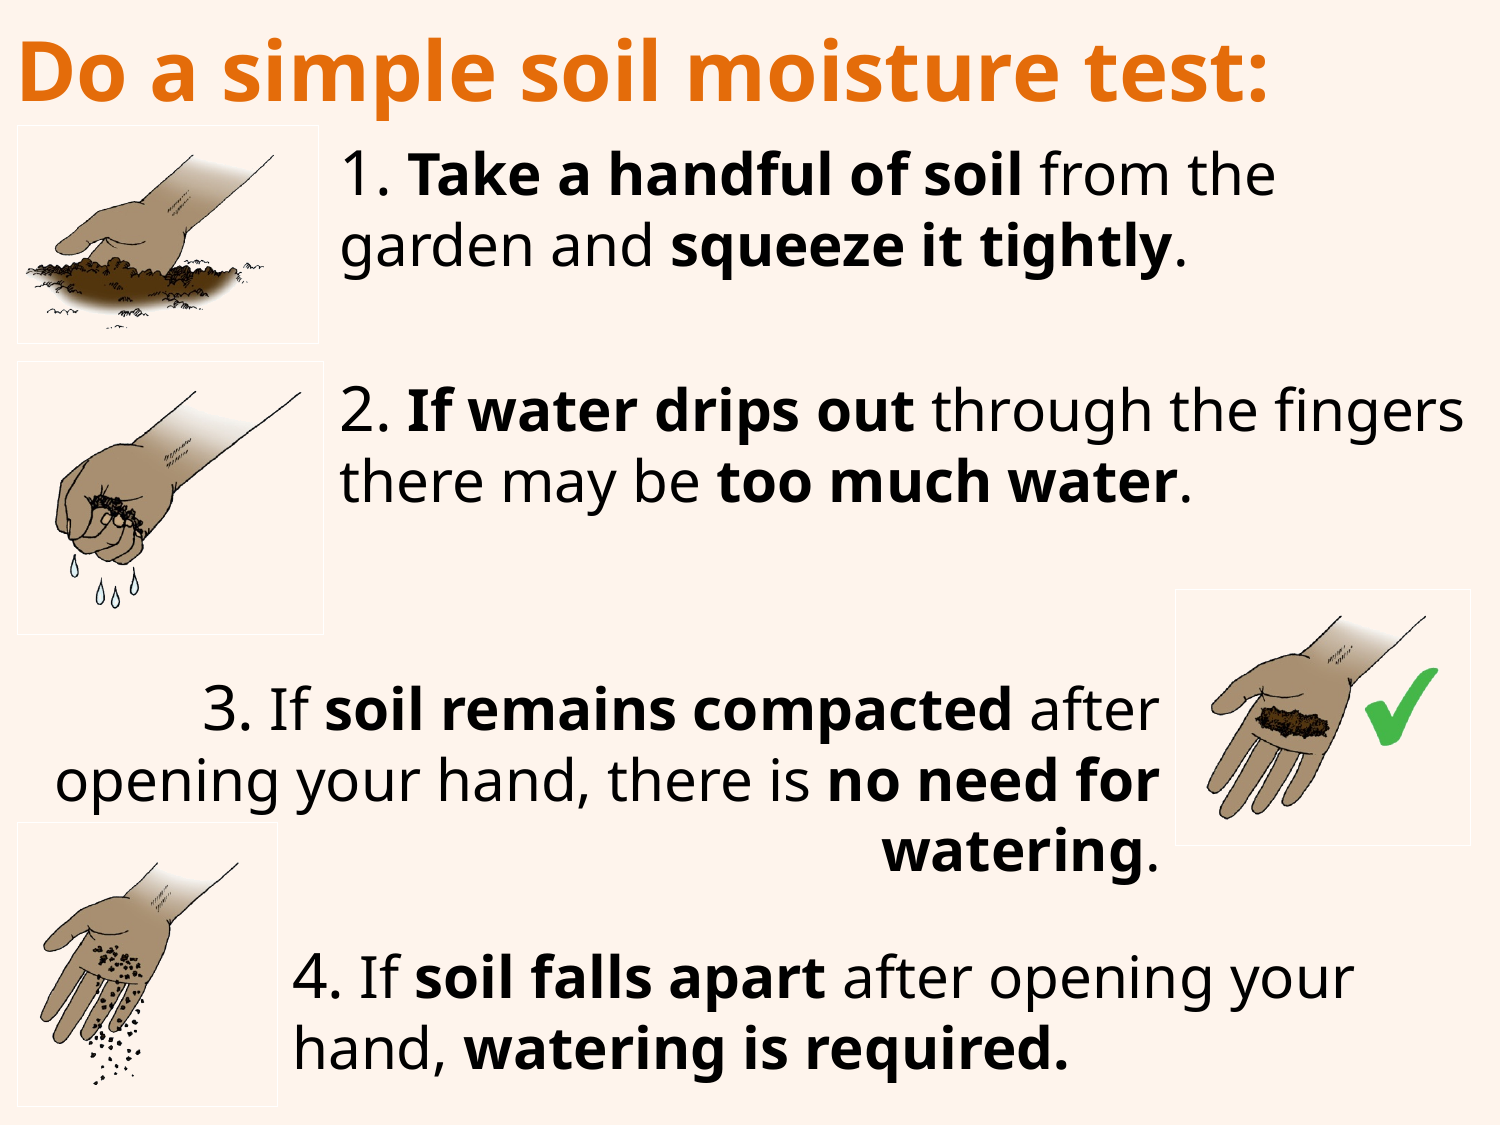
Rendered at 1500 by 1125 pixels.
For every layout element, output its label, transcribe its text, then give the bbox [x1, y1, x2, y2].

picture [17, 125, 320, 344]
text_box 2. If water drips out through the fingers there may be too much water. [324, 361, 1500, 522]
picture [17, 361, 324, 635]
title Do a simple soil moisture test: [0, 0, 1500, 138]
text_box 3. If soil remains compacted after opening your hand, there is no need for watering. [0, 660, 1176, 891]
picture [17, 822, 278, 1108]
text_box 1. Take a handful of soil from the garden and squeeze it tightly. [324, 125, 1500, 286]
picture [1174, 588, 1471, 847]
text_box 4. If soil falls apart after opening your hand, watering is required. [283, 928, 1500, 1089]
